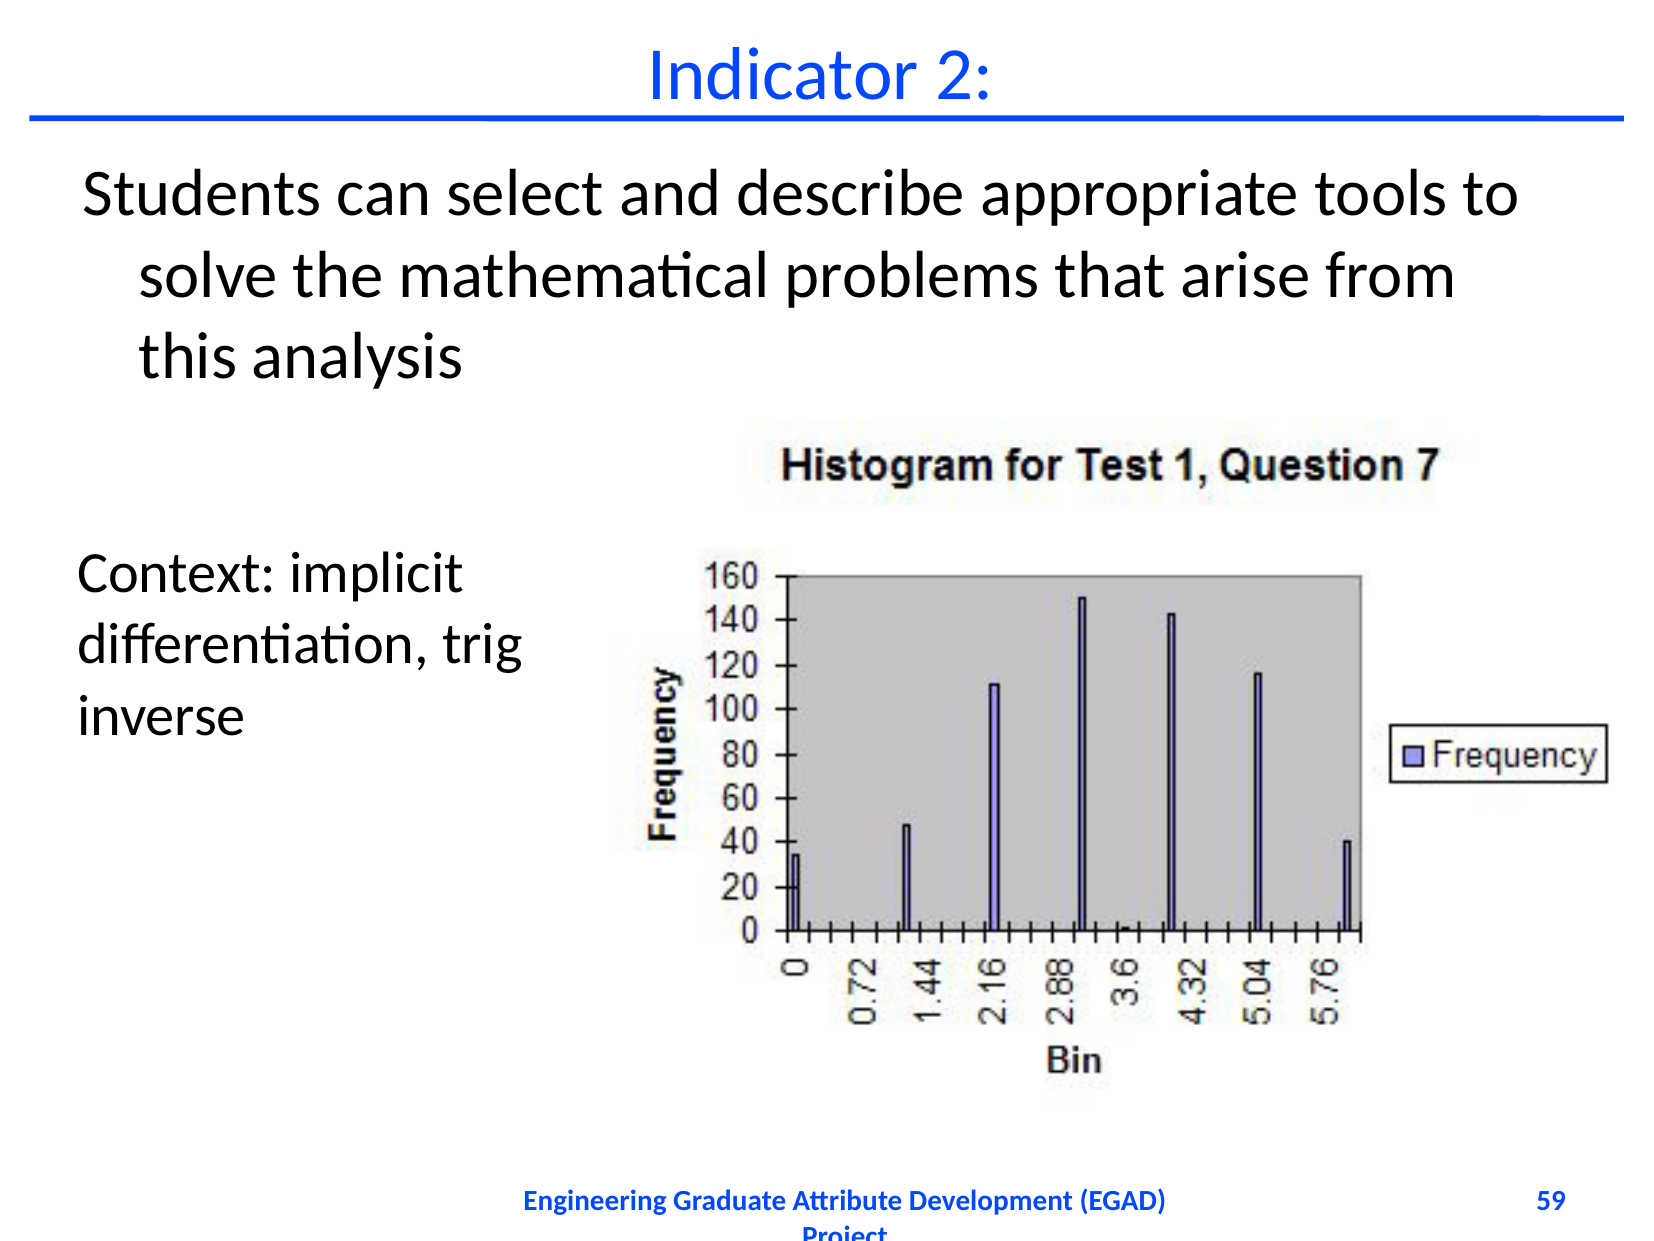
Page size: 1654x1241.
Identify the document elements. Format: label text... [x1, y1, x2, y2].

text_box Context: implicit differentiation, trig inverse [62, 525, 538, 755]
list Students can select and describe appropriate tools to solve the mathematical problems that arise from this analysis [82, 147, 1571, 444]
picture [613, 418, 1617, 1117]
slide_number 59 [1180, 1180, 1567, 1233]
footer Engineering Graduate Attribute Development (EGAD) Project [479, 1180, 1180, 1233]
title Indicator 2: [76, 19, 1565, 118]
